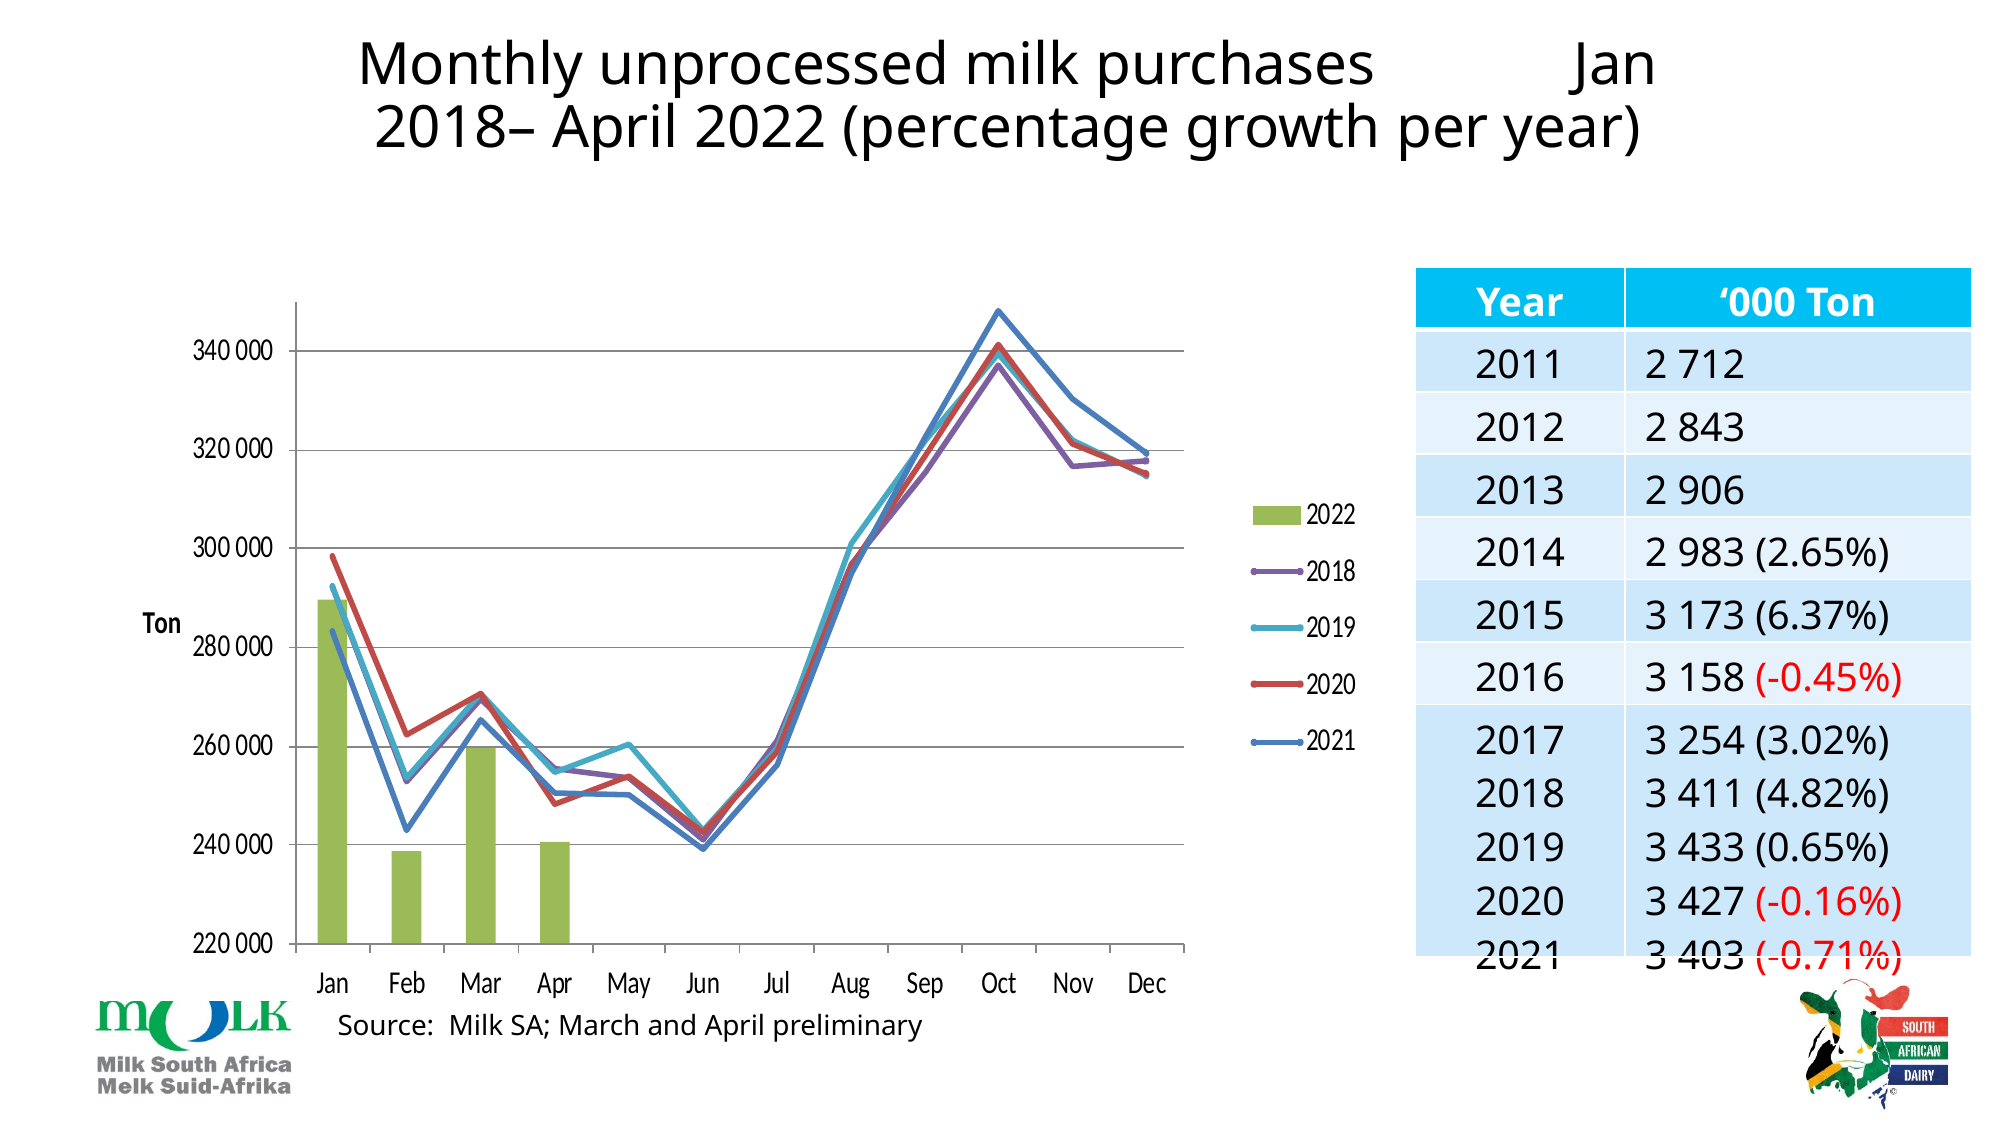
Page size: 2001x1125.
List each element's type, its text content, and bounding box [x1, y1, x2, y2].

picture [1792, 1049, 1956, 1113]
table_cell 2015 [1416, 580, 1624, 641]
table_cell 2 712 [1626, 332, 1971, 391]
picture [1792, 973, 1956, 1000]
table_cell 2 843 [1626, 393, 1971, 453]
table_cell 2011 [1416, 332, 1624, 391]
table_cell 2 906 [1626, 455, 1971, 516]
table_header Year [1416, 268, 1624, 327]
table_cell 2016 [1416, 643, 1624, 704]
table_cell 3 173 (6.37%) [1626, 580, 1971, 641]
table_cell 3 254 (3.02%) 3 411 (4.82%) 3 433 (0.65%) 3 427 (-0.16%) 3 403 (-0.71%) [1626, 705, 1971, 956]
picture [74, 944, 319, 1105]
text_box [76, 253, 1381, 1001]
table_cell 3 158 (-0.45%) [1626, 643, 1971, 704]
title Monthly unprocessed milk purchases Jan 2018– April 2022 (percentage growth per year) [322, 26, 1693, 215]
table_cell 2014 [1416, 518, 1624, 579]
table_cell 2012 [1416, 393, 1624, 453]
table_cell 2 983 (2.65%) [1626, 518, 1971, 579]
table_cell 2013 [1416, 455, 1624, 516]
table_header ‘000 Ton [1626, 268, 1971, 327]
table_cell 2017 2018 2019 2020 2021 [1416, 705, 1624, 956]
text_box Source: Milk SA; March and April preliminary [322, 1000, 2000, 1049]
